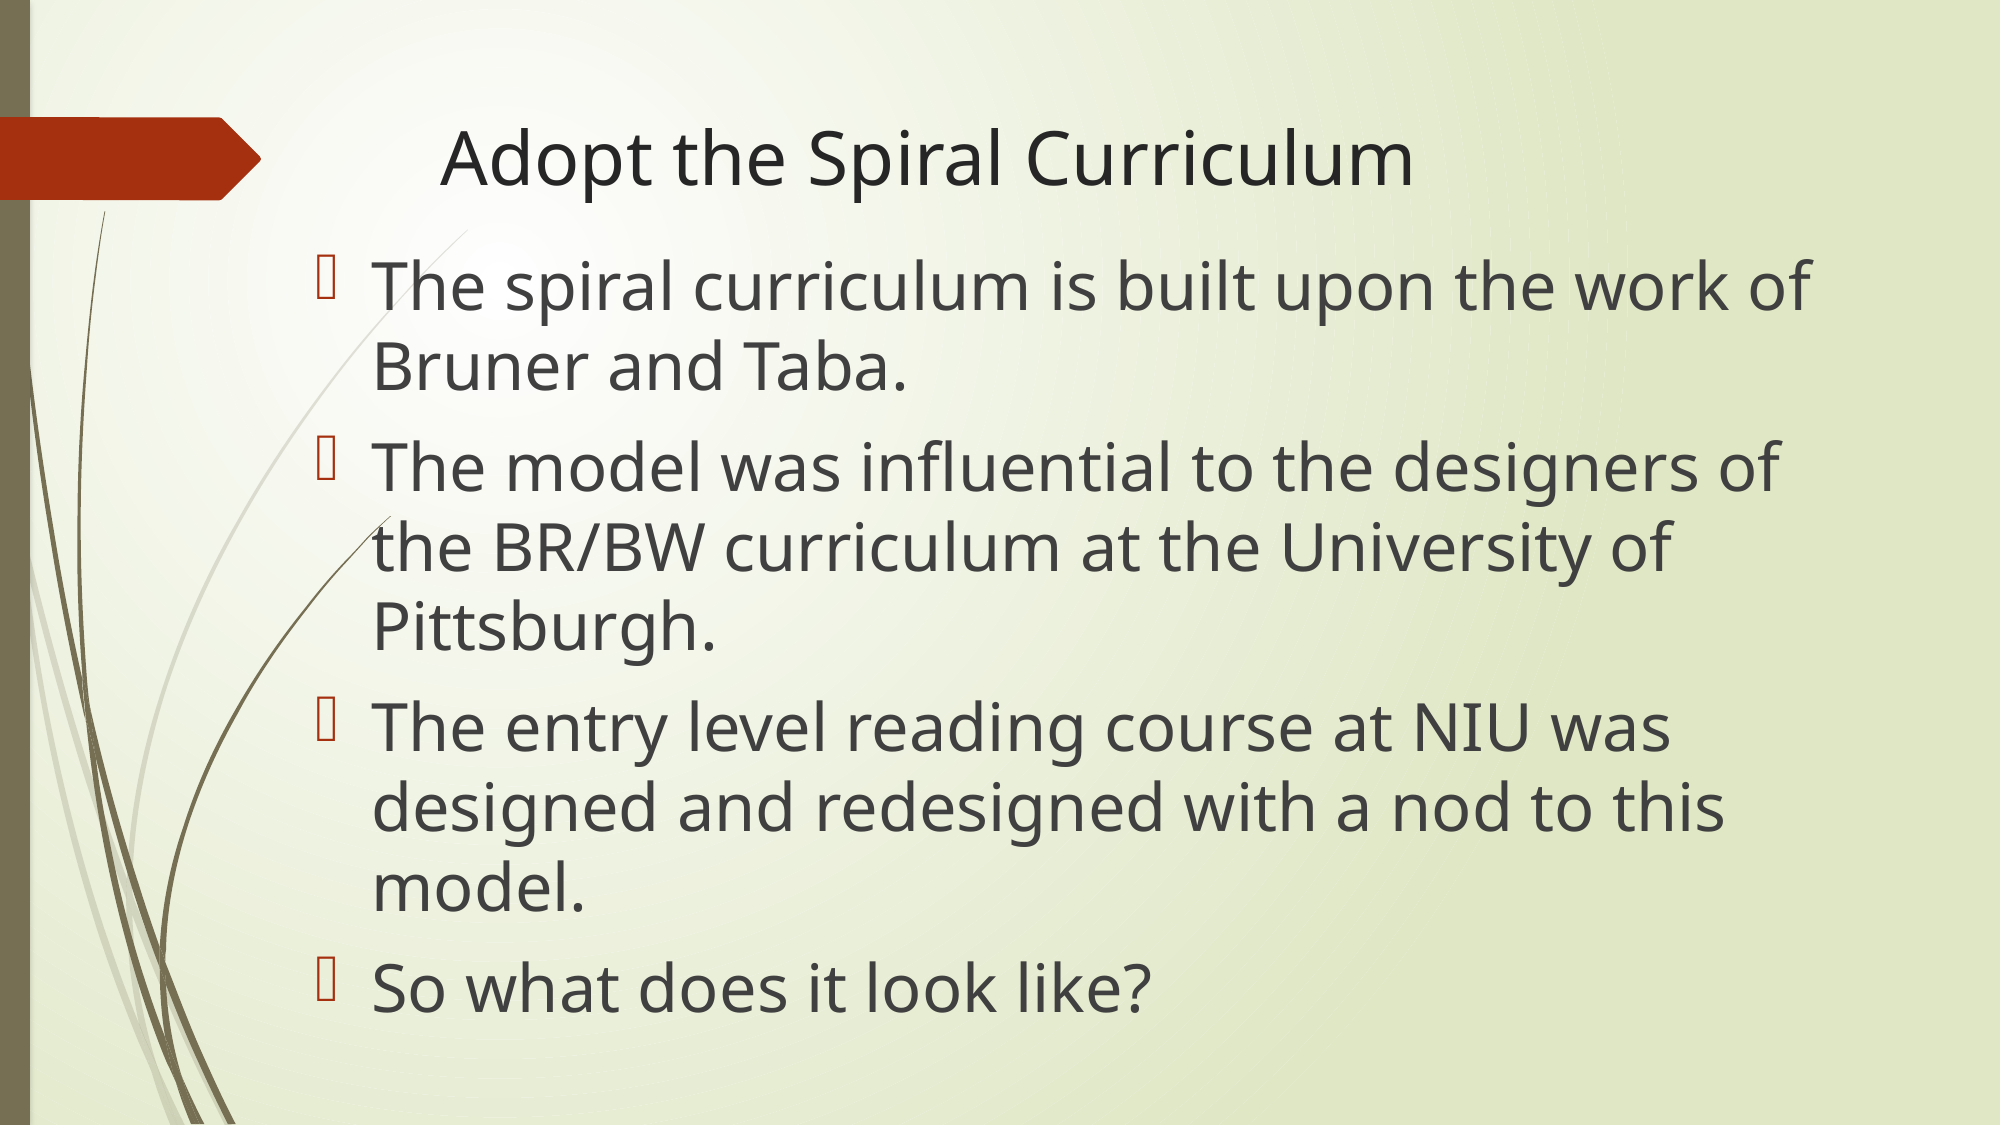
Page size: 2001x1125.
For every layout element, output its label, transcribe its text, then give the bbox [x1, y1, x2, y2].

title Adopt the Spiral Curriculum [425, 102, 1888, 236]
list The spiral curriculum is built upon the work of Bruner and Taba. The model was influential to the designers of the BR/BW curriculum at the University of Pittsburgh. The entry level reading course at NIU was designed and redesigned with a nod to this model. So what does it look like? [300, 236, 1888, 969]
